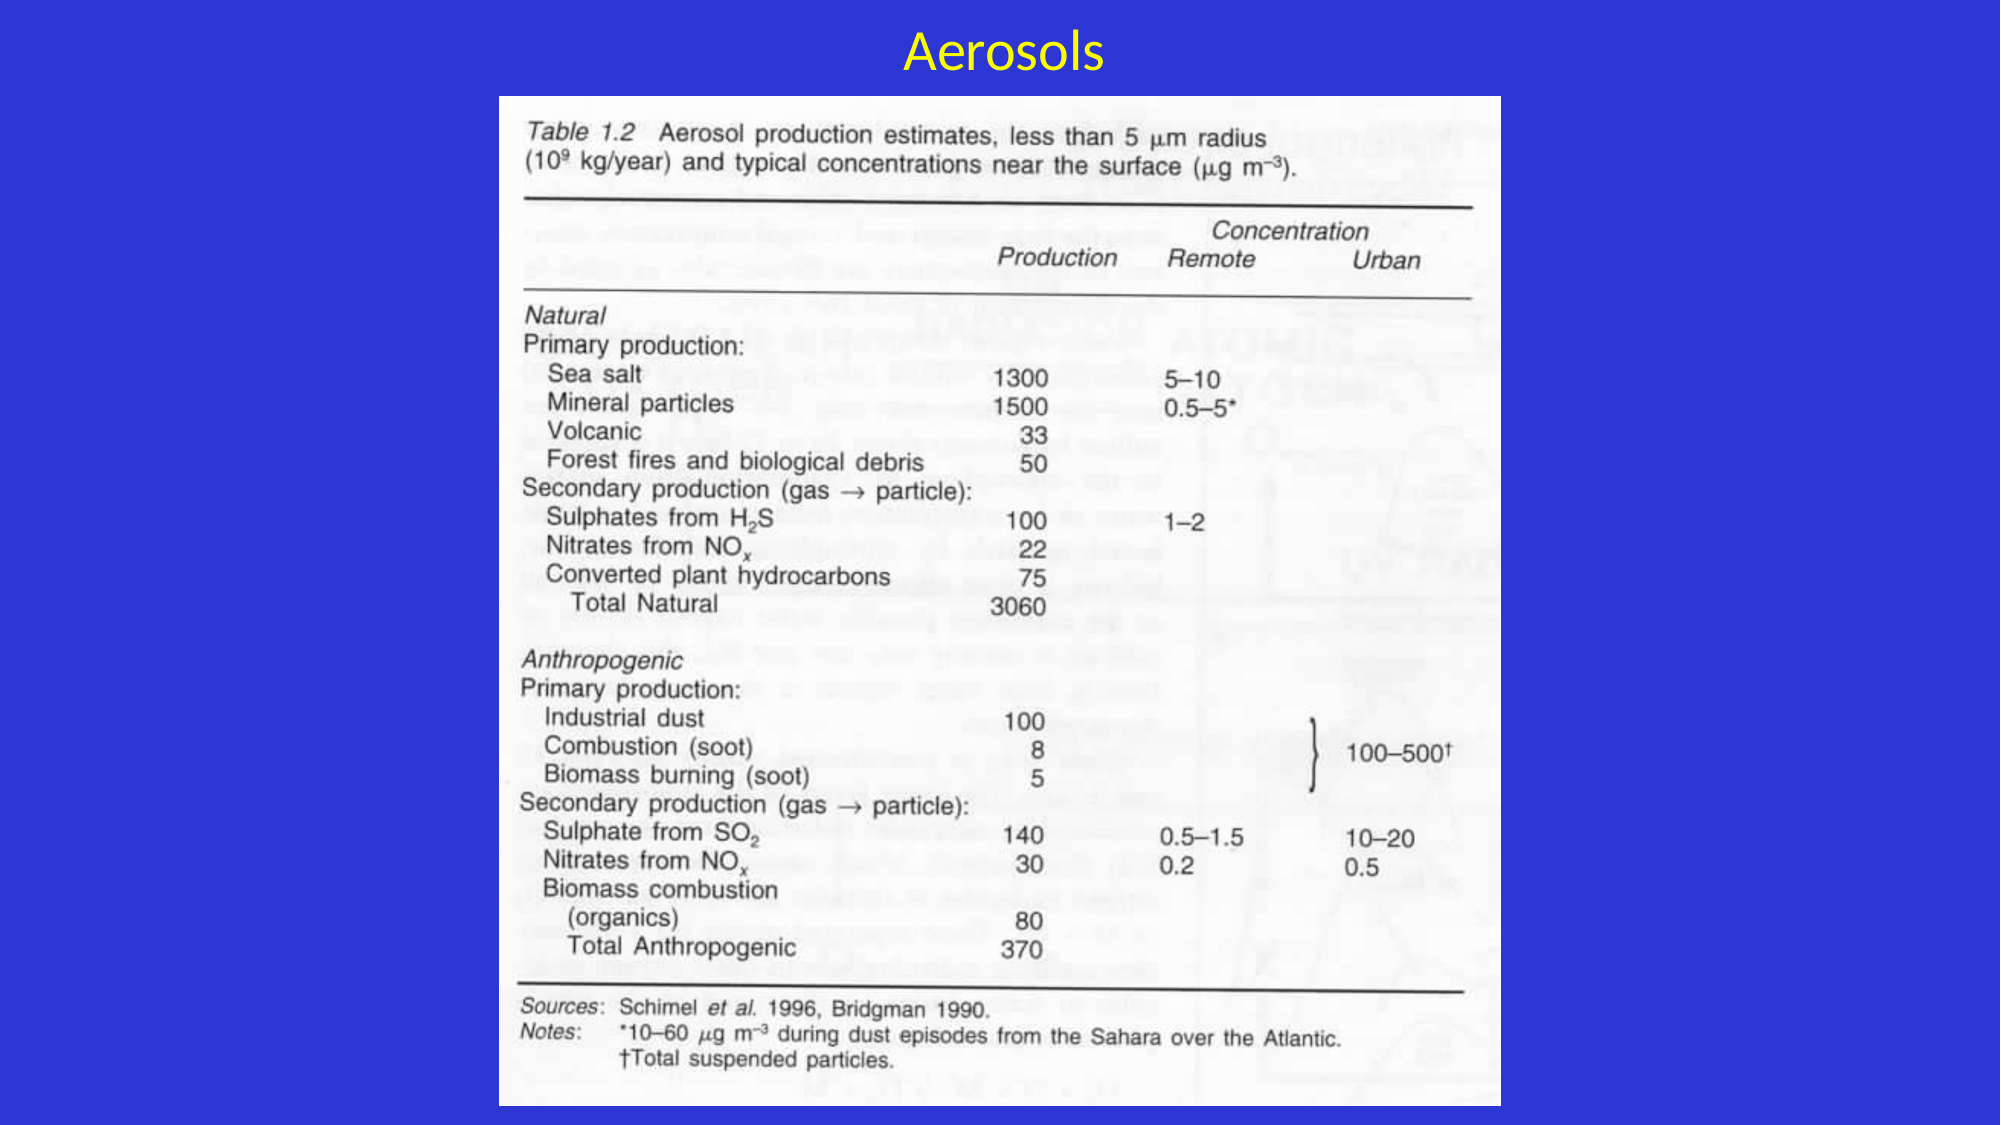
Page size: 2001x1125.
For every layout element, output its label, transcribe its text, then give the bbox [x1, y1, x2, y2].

picture [499, 96, 1501, 1106]
text_box Aerosols [888, 5, 1121, 90]
